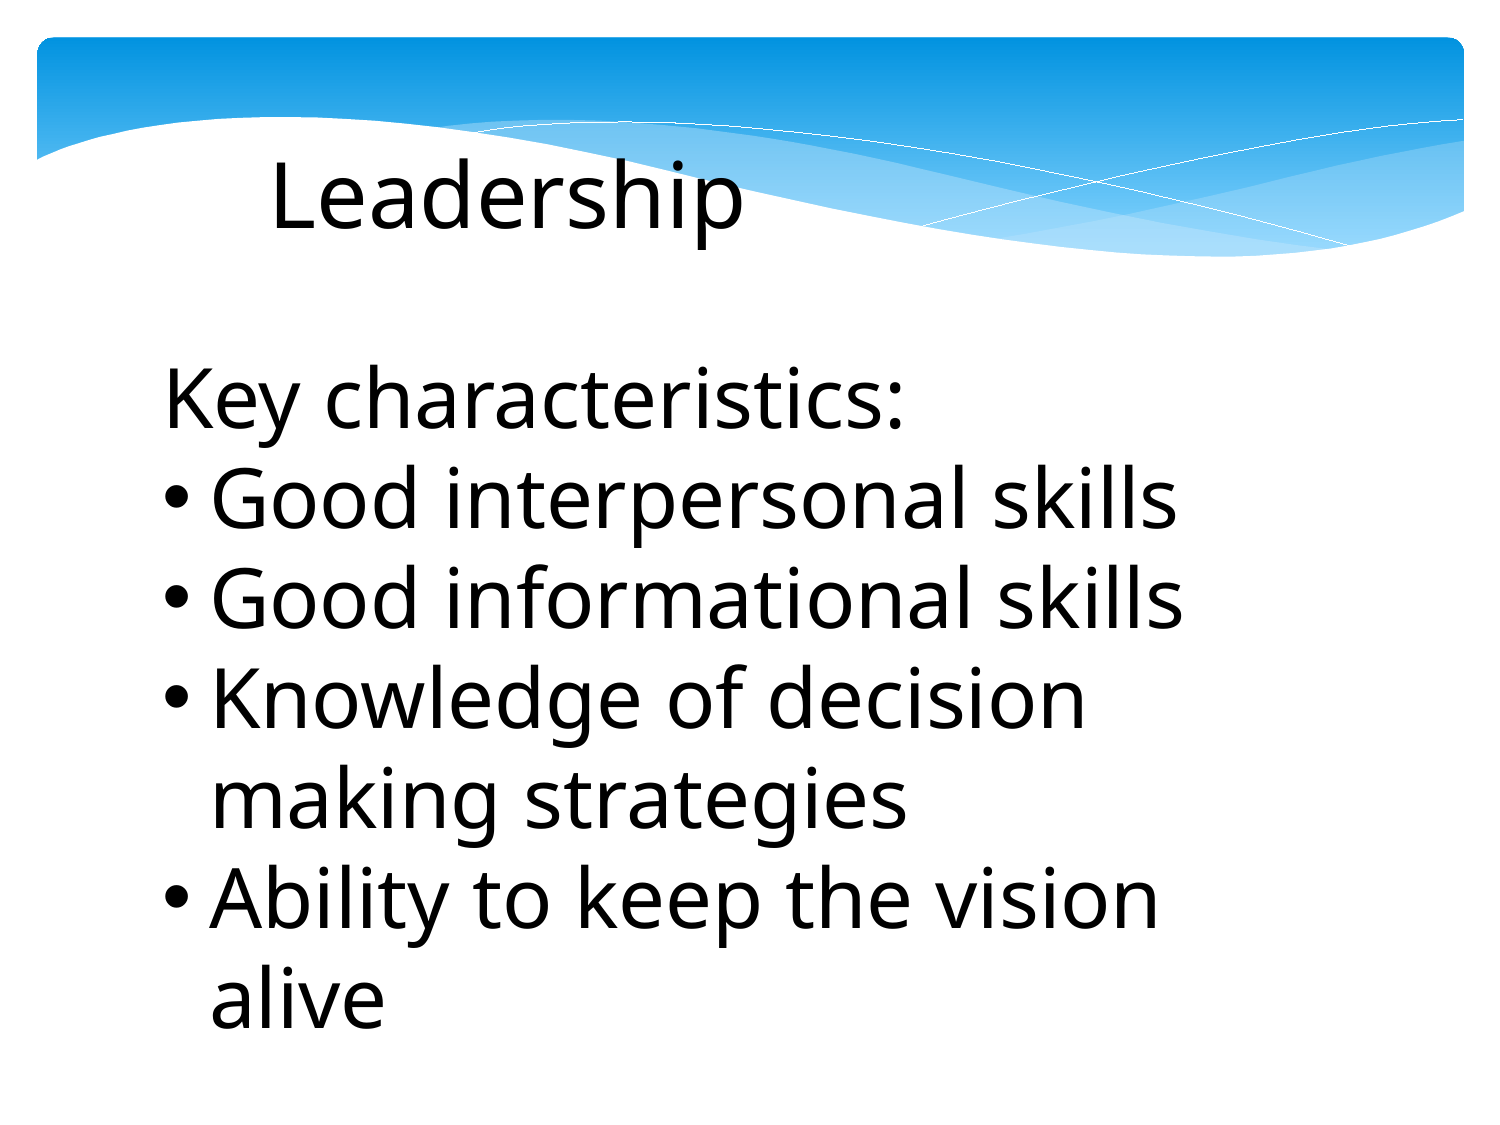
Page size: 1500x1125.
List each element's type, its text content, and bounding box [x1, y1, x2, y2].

text_box Key characteristics: Good interpersonal skills Good informational skills Knowledge of decision making strategies Ability to keep the vision alive [147, 338, 1353, 1098]
text_box Leadership [253, 129, 1211, 255]
